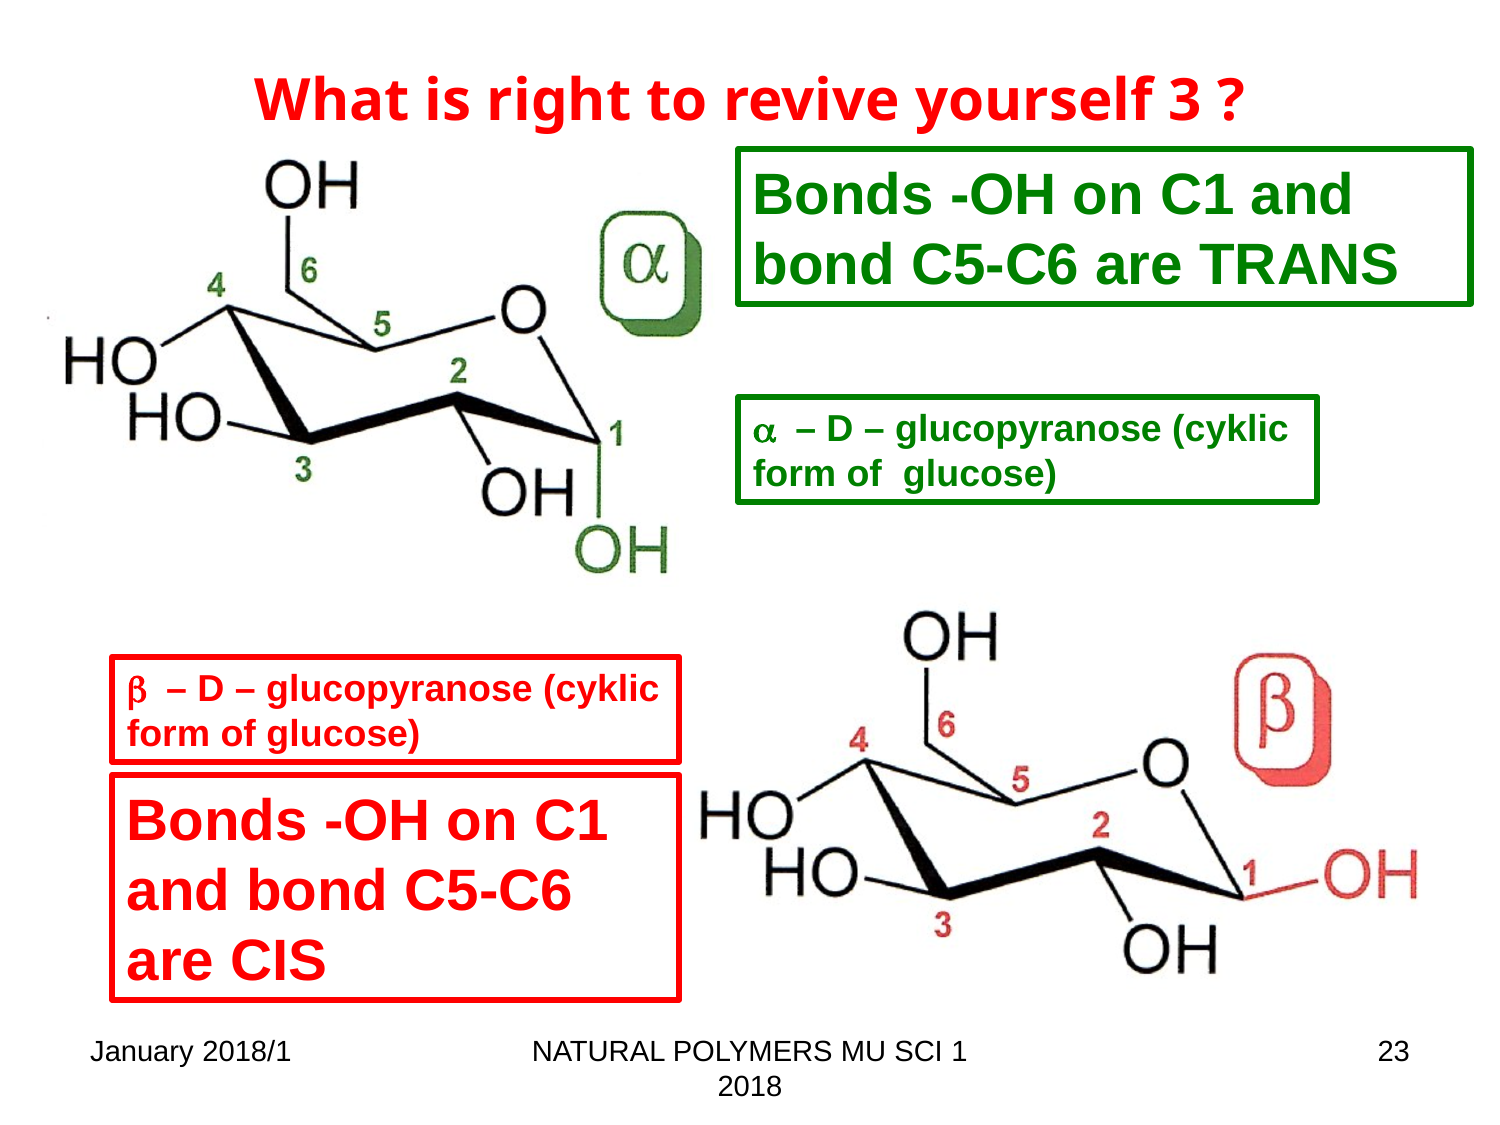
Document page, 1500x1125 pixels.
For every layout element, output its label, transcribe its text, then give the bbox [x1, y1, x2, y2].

title What is right to revive yourself 3 ? [74, 44, 1426, 150]
slide_number 23 [1074, 1024, 1426, 1103]
text_box b – D – glucopyranose (cyklic form of glucose) [112, 656, 673, 762]
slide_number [74, 1024, 426, 1103]
text_box a – D – glucopyranose (cyklic form of glucose) [738, 397, 1317, 502]
text_box Bonds -OH on C1 and bond C5-C6 are CIS [112, 775, 673, 1000]
footer NATURAL POLYMERS MU SCI 1 2018 [512, 1024, 988, 1103]
text_box Bonds -OH on C1 and bond C5-C6 are TRANS [738, 148, 1471, 304]
picture [40, 148, 1439, 1010]
